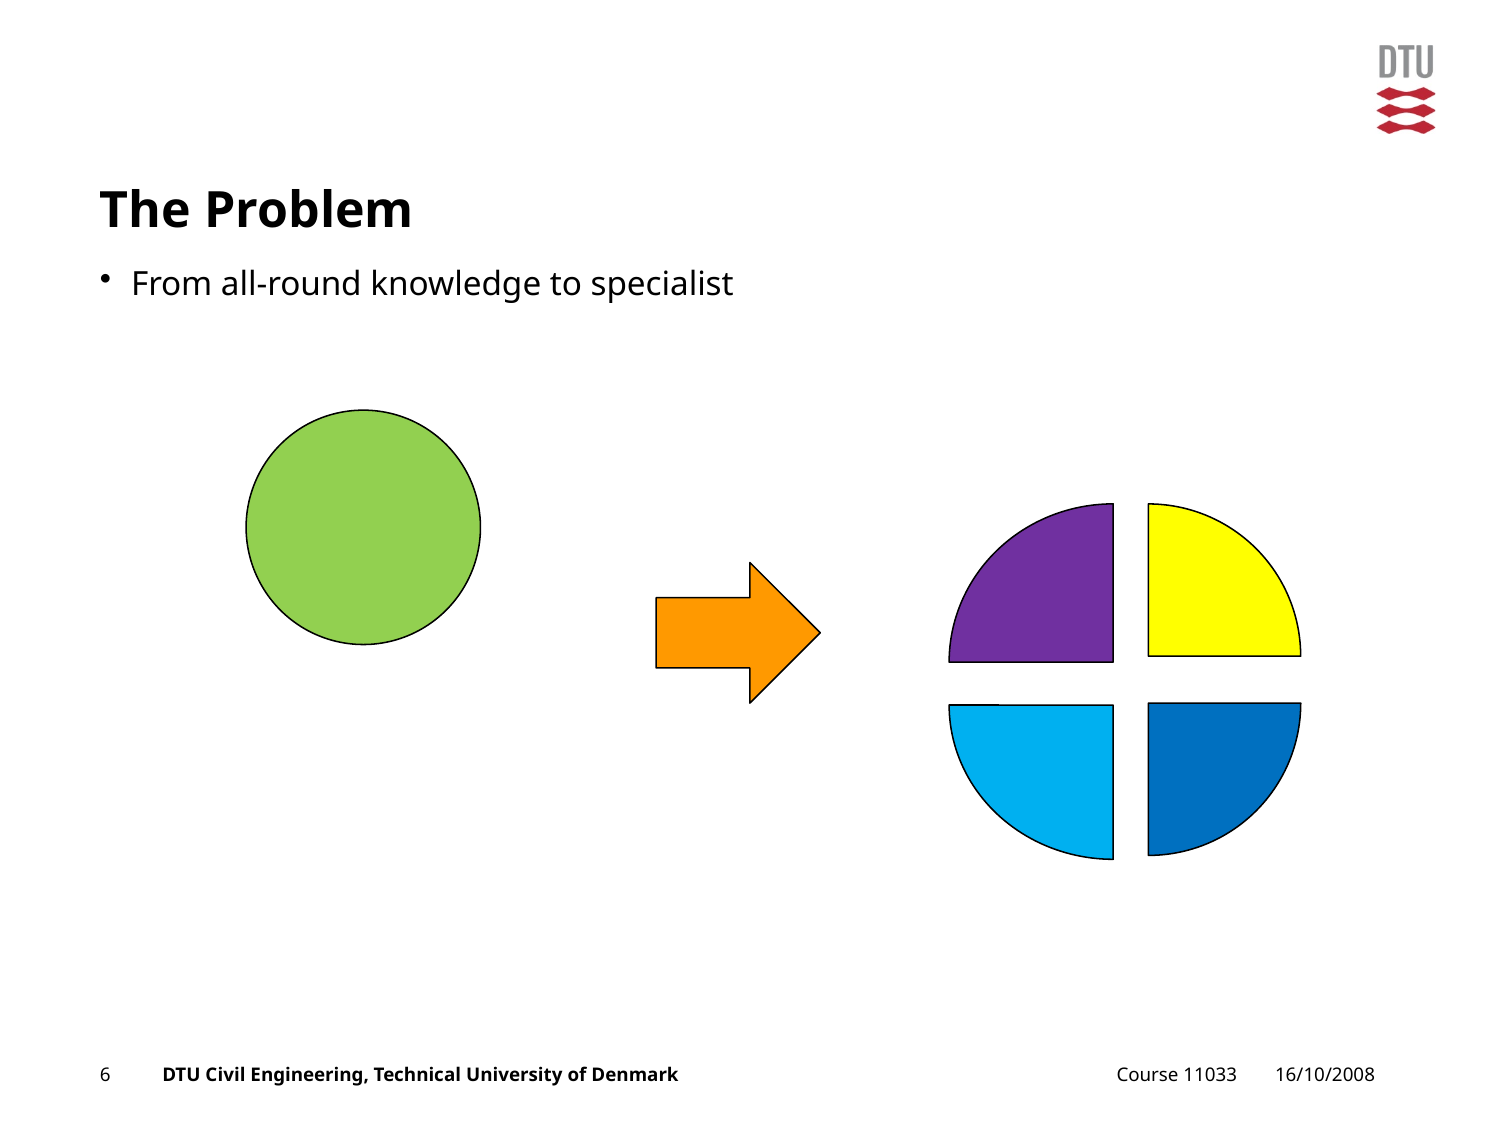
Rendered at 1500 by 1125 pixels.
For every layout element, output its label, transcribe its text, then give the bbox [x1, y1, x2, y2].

text_box [949, 705, 1114, 860]
text_box [1148, 503, 1301, 657]
picture [1356, 45, 1436, 134]
text_box [949, 503, 1114, 663]
title The Problem [99, 49, 1376, 238]
text_box [656, 562, 821, 704]
text_box [246, 410, 481, 645]
list From all-round knowledge to specialist [99, 262, 1376, 1012]
text_box [1148, 703, 1301, 856]
